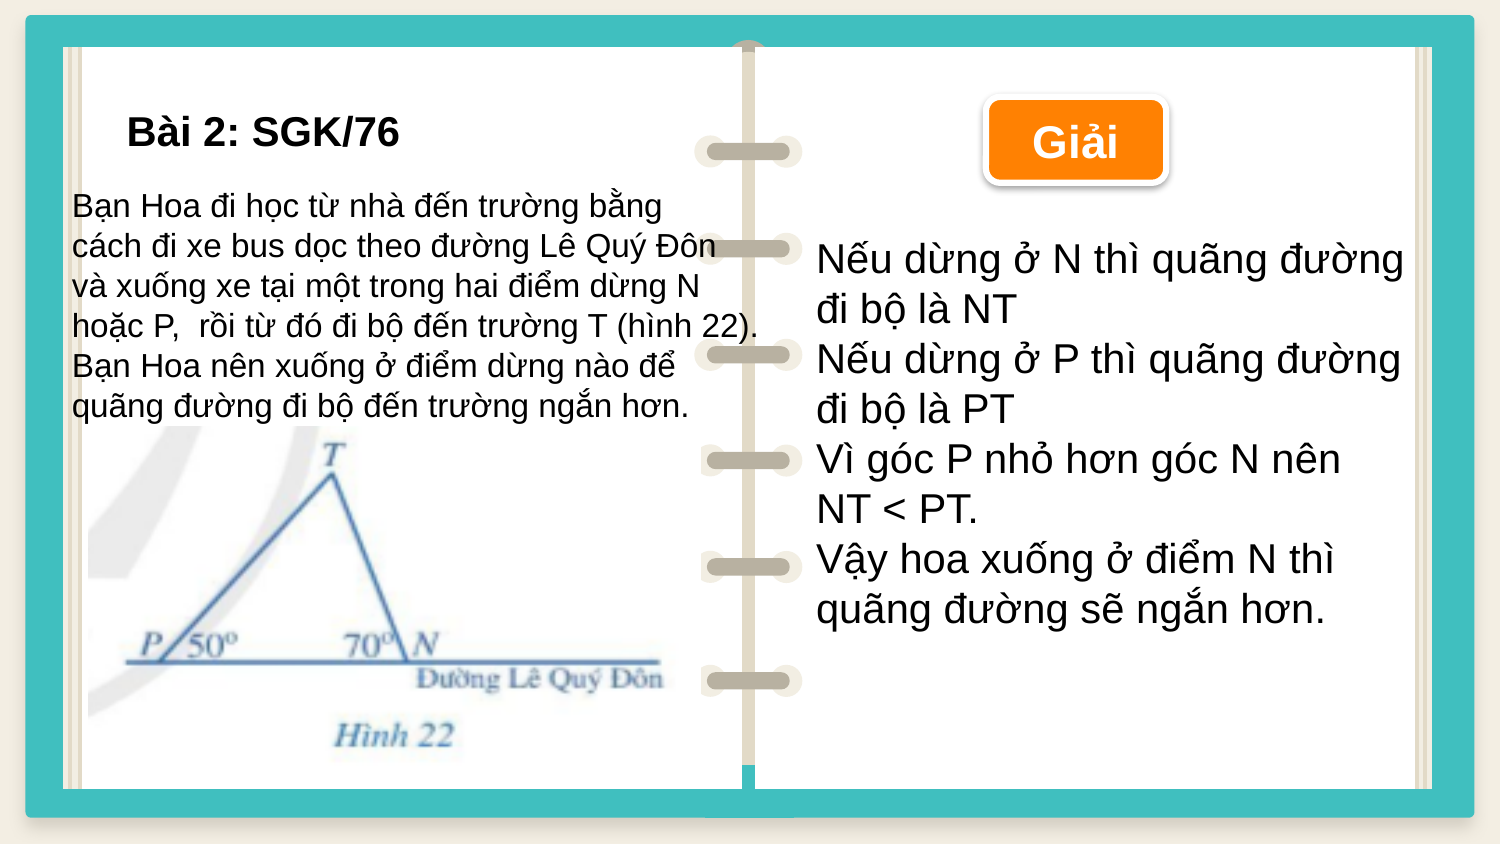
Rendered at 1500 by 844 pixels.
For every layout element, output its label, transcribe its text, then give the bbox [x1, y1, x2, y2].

text_box Bài 2: SGK/76 [111, 96, 416, 162]
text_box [88, 425, 701, 773]
text_box Nếu dừng ở N thì quãng đường đi bộ là NT Nếu dừng ở P thì quãng đường đi bộ là PT Vì góc P nhỏ hơn góc N nên NT < PT. Vậy hoa xuống ở điểm N thì quãng đường sẽ ngắn hơn. [801, 224, 1451, 690]
text_box Giải [982, 93, 1170, 186]
text_box Bạn Hoa đi học từ nhà đến trường bằng cách đi xe bus dọc theo đường Lê Quý Đôn và xuống xe tại một trong hai điểm dừng N hoặc P, rồi từ đó đi bộ đến trường T (hình 22). Bạn Hoa nên xuống ở điểm dừng nào để quãng đường đi bộ đến trường ngắn hơn. [57, 176, 785, 431]
